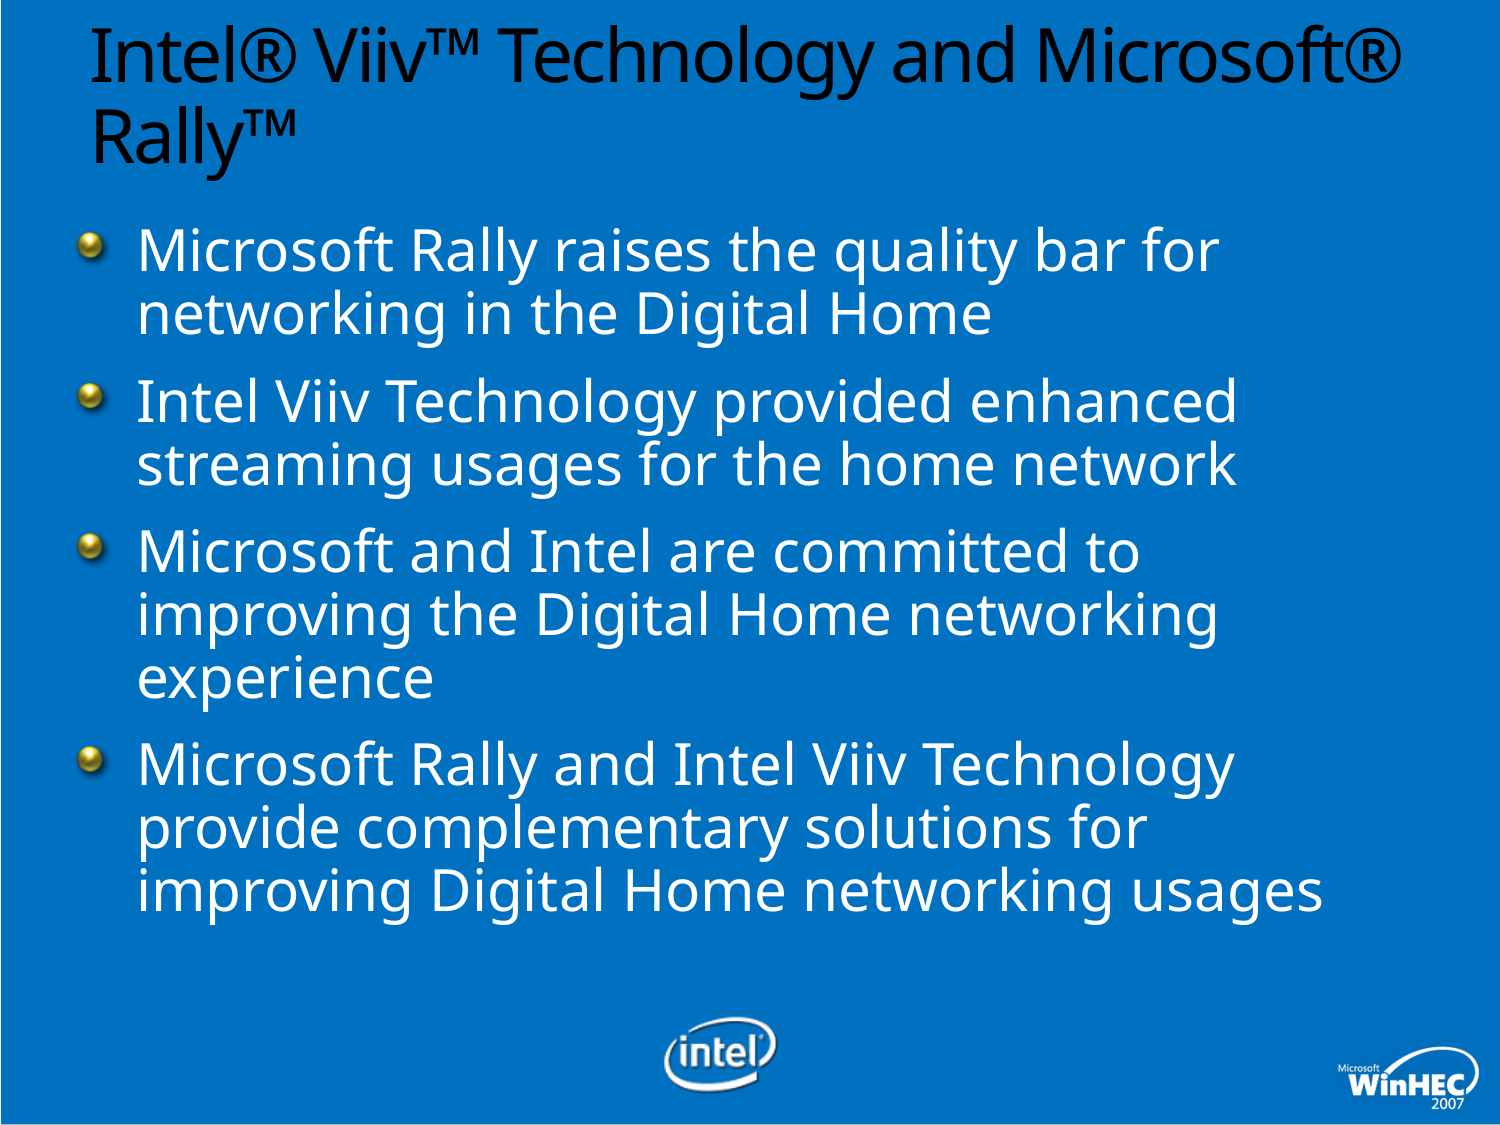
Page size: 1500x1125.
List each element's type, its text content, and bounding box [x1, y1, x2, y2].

list Microsoft Rally raises the quality bar for networking in the Digital Home Intel Viiv Technology provided enhanced streaming usages for the home network Microsoft and Intel are committed to improving the Digital Home networking experience Microsoft Rally and Intel Viiv Technology provide complementary solutions for improving Digital Home networking usages [58, 214, 1450, 866]
title Intel® Viiv™ Technology and Microsoft® Rally™ [75, 10, 1425, 189]
picture [0, 0, 1500, 1125]
